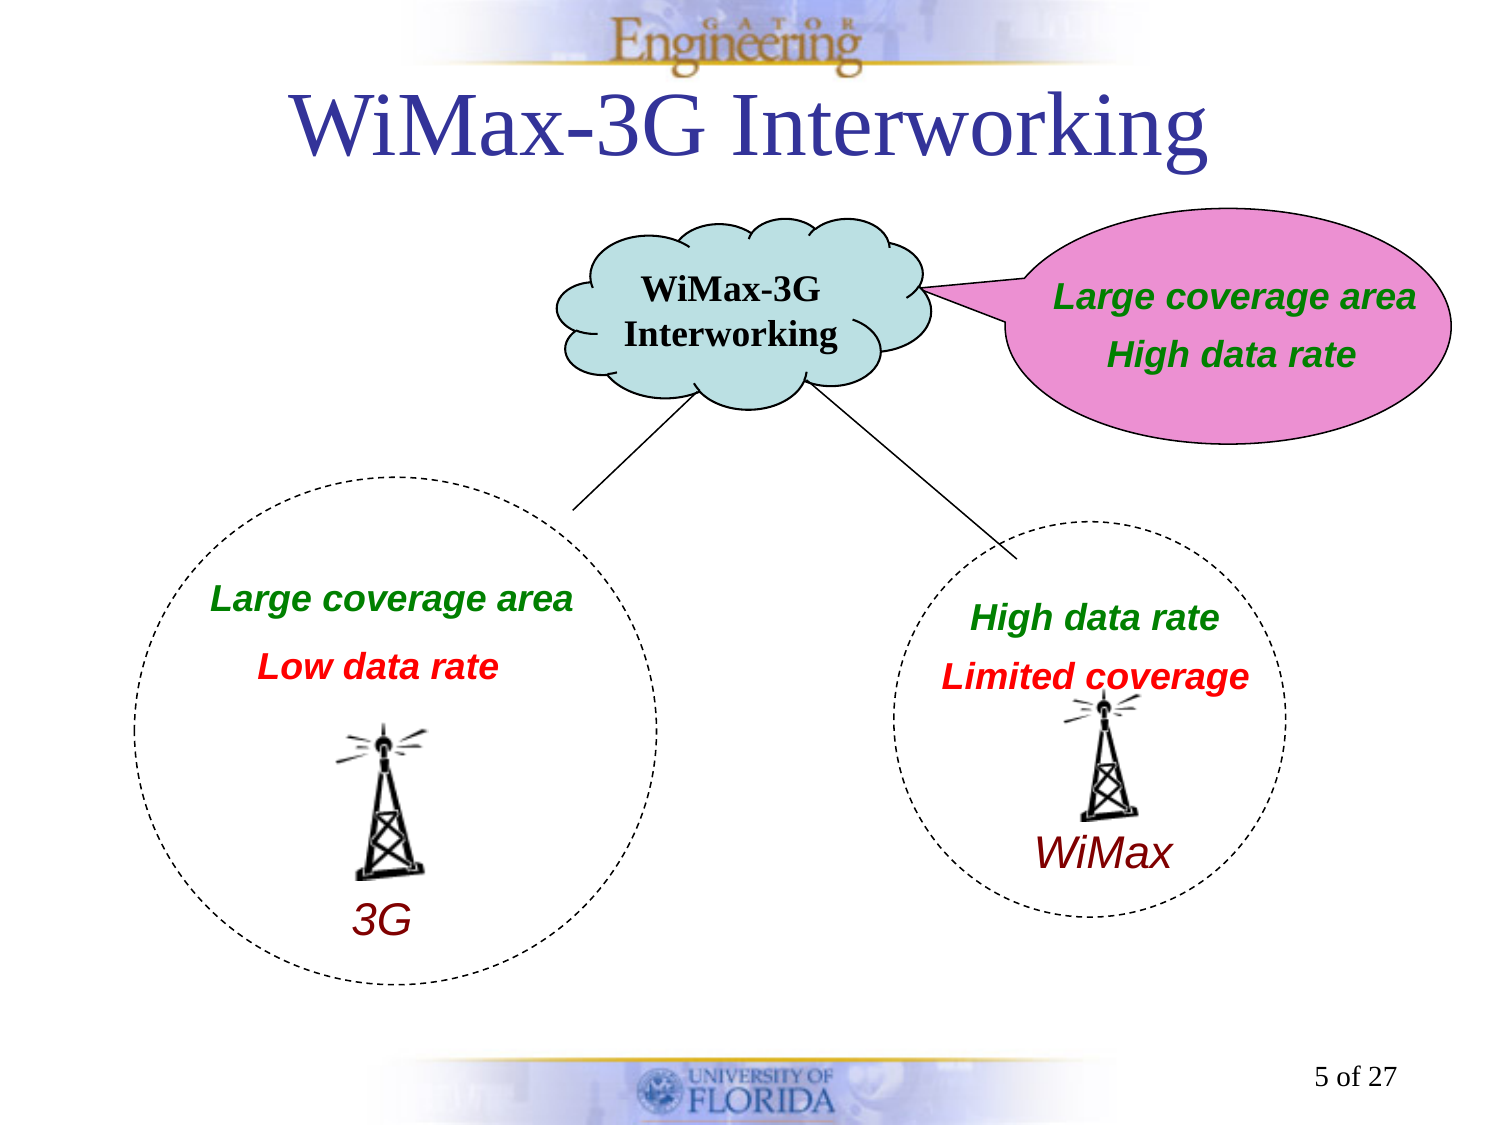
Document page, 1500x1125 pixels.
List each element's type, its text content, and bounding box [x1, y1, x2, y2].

text_box [58, 204, 1446, 1047]
text_box Limited coverage [926, 644, 1265, 705]
text_box [134, 477, 657, 985]
text_box Large coverage area [1038, 264, 1433, 325]
text_box Large coverage area [195, 566, 589, 627]
text_box Low data rate [242, 634, 515, 695]
text_box [1194, 587, 1286, 887]
text_box [1446, 300, 1452, 352]
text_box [1017, 688, 1190, 887]
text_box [572, 391, 698, 511]
text_box High data rate [1092, 325, 1372, 383]
text_box WiMax-3G Interworking [556, 218, 932, 410]
picture [0, 0, 1500, 1125]
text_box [806, 379, 1018, 560]
title WiMax-3G Interworking [112, 24, 1388, 204]
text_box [334, 721, 429, 954]
text_box High data rate [955, 585, 1236, 646]
text_box [893, 521, 1234, 918]
